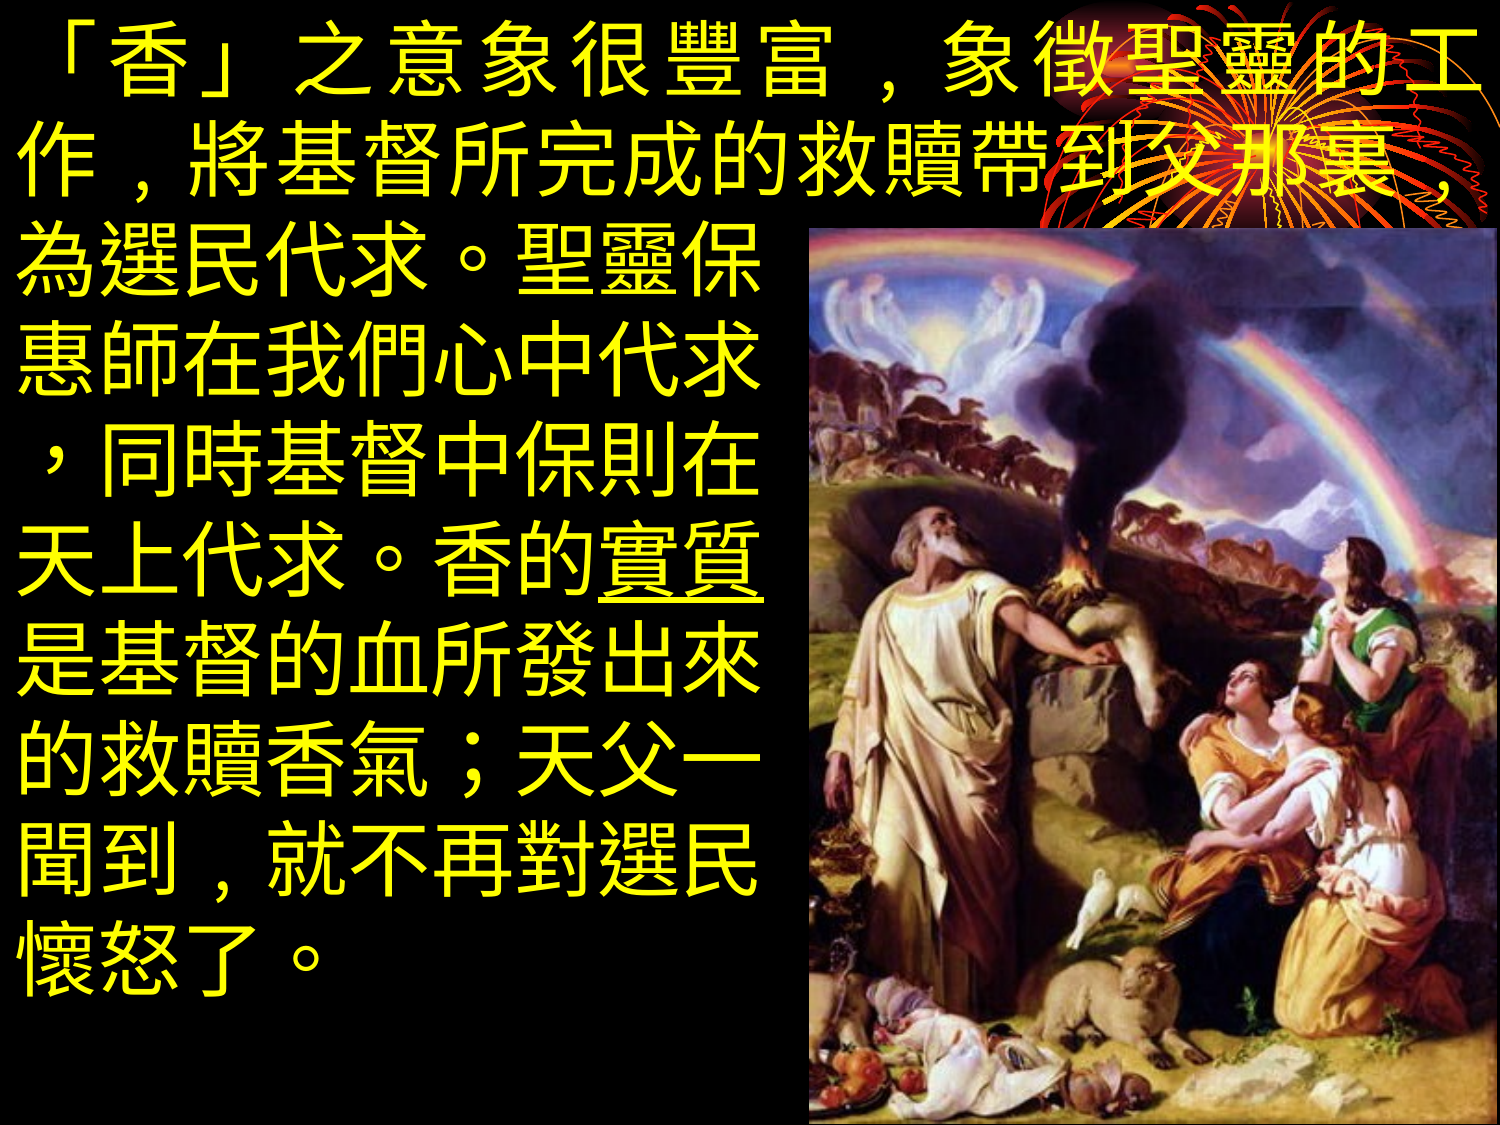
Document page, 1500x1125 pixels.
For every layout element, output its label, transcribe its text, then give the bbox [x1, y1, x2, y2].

text_box 「香」之意象很豐富﹐象徵聖靈的工作﹐將基督所完成的救贖帶到父那裏﹐為選民代求。聖靈保 惠師在我們心中代求 ，同時基督中保則在 天上代求。香的實質 是基督的血所發出來 的救贖香氣；天父一 聞到﹐就不再對選民 懷怒了。 [0, 0, 1500, 1015]
picture [808, 228, 1497, 1124]
